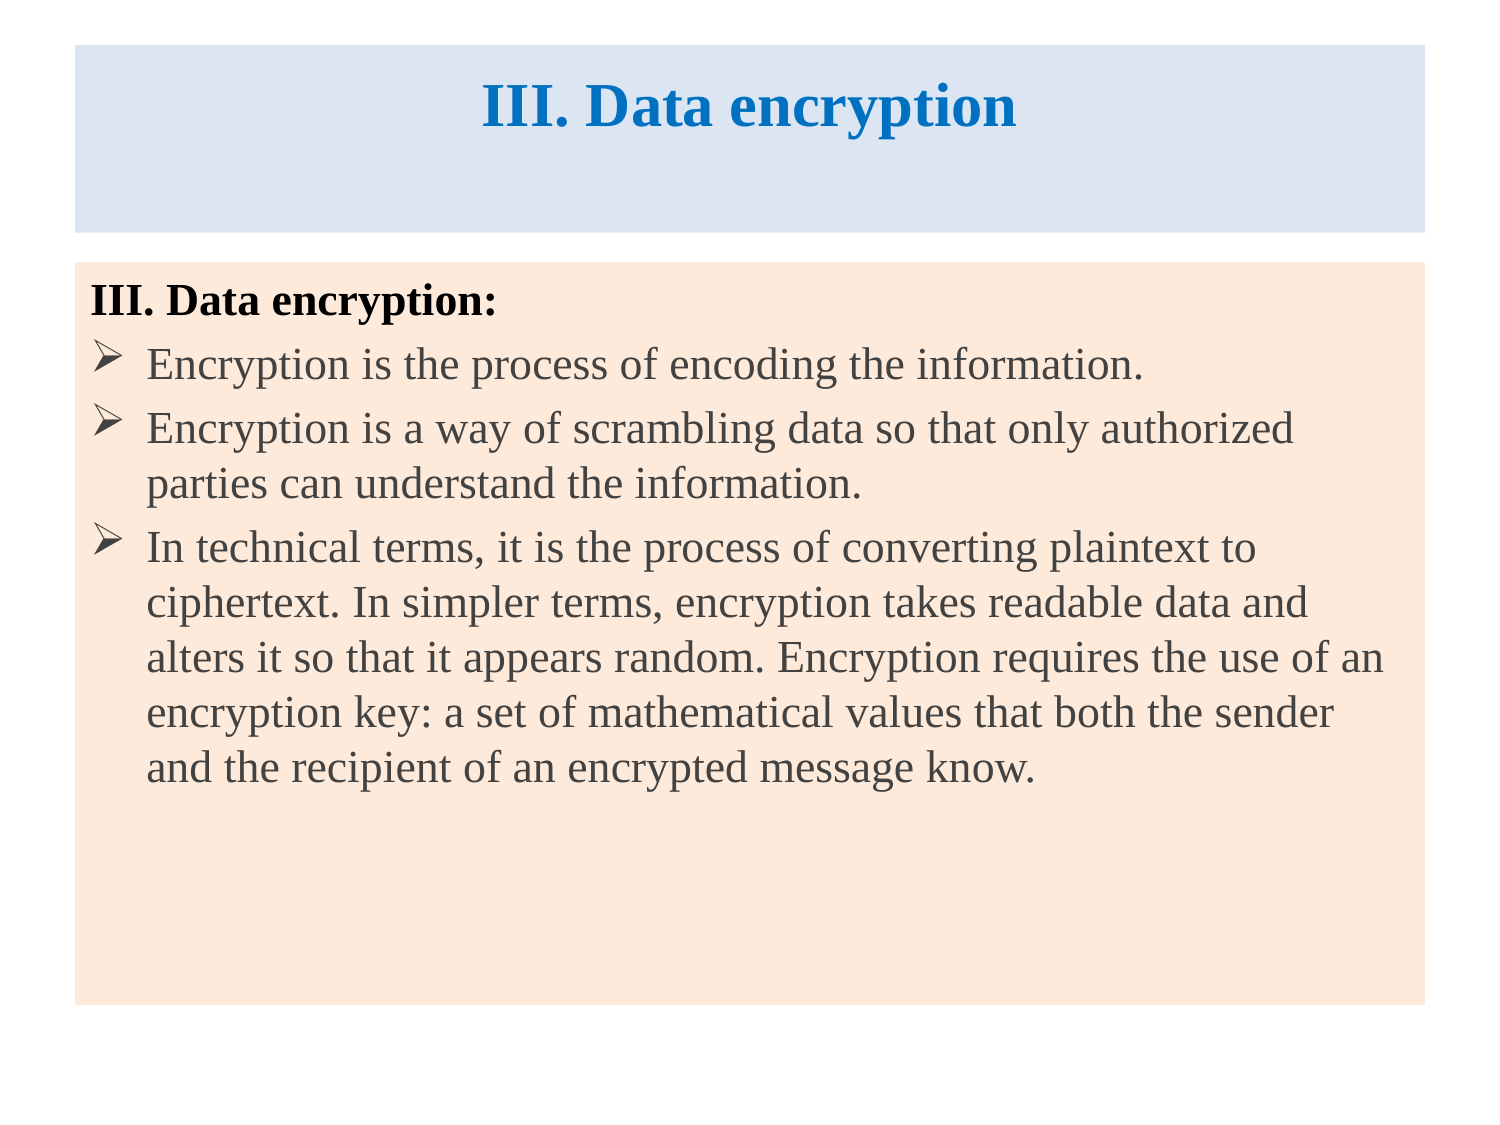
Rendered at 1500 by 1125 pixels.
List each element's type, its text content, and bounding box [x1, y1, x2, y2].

title III. Data encryption [75, 45, 1425, 233]
list III. Data encryption: Encryption is the process of encoding the information. Encryption is a way of scrambling data so that only authorized parties can understand the information. In technical terms, it is the process of converting plaintext to ciphertext. In simpler terms, encryption takes readable data and alters it so that it appears random. Encryption requires the use of an encryption key: a set of mathematical values that both the sender and the recipient of an encrypted message know. [75, 262, 1425, 1005]
